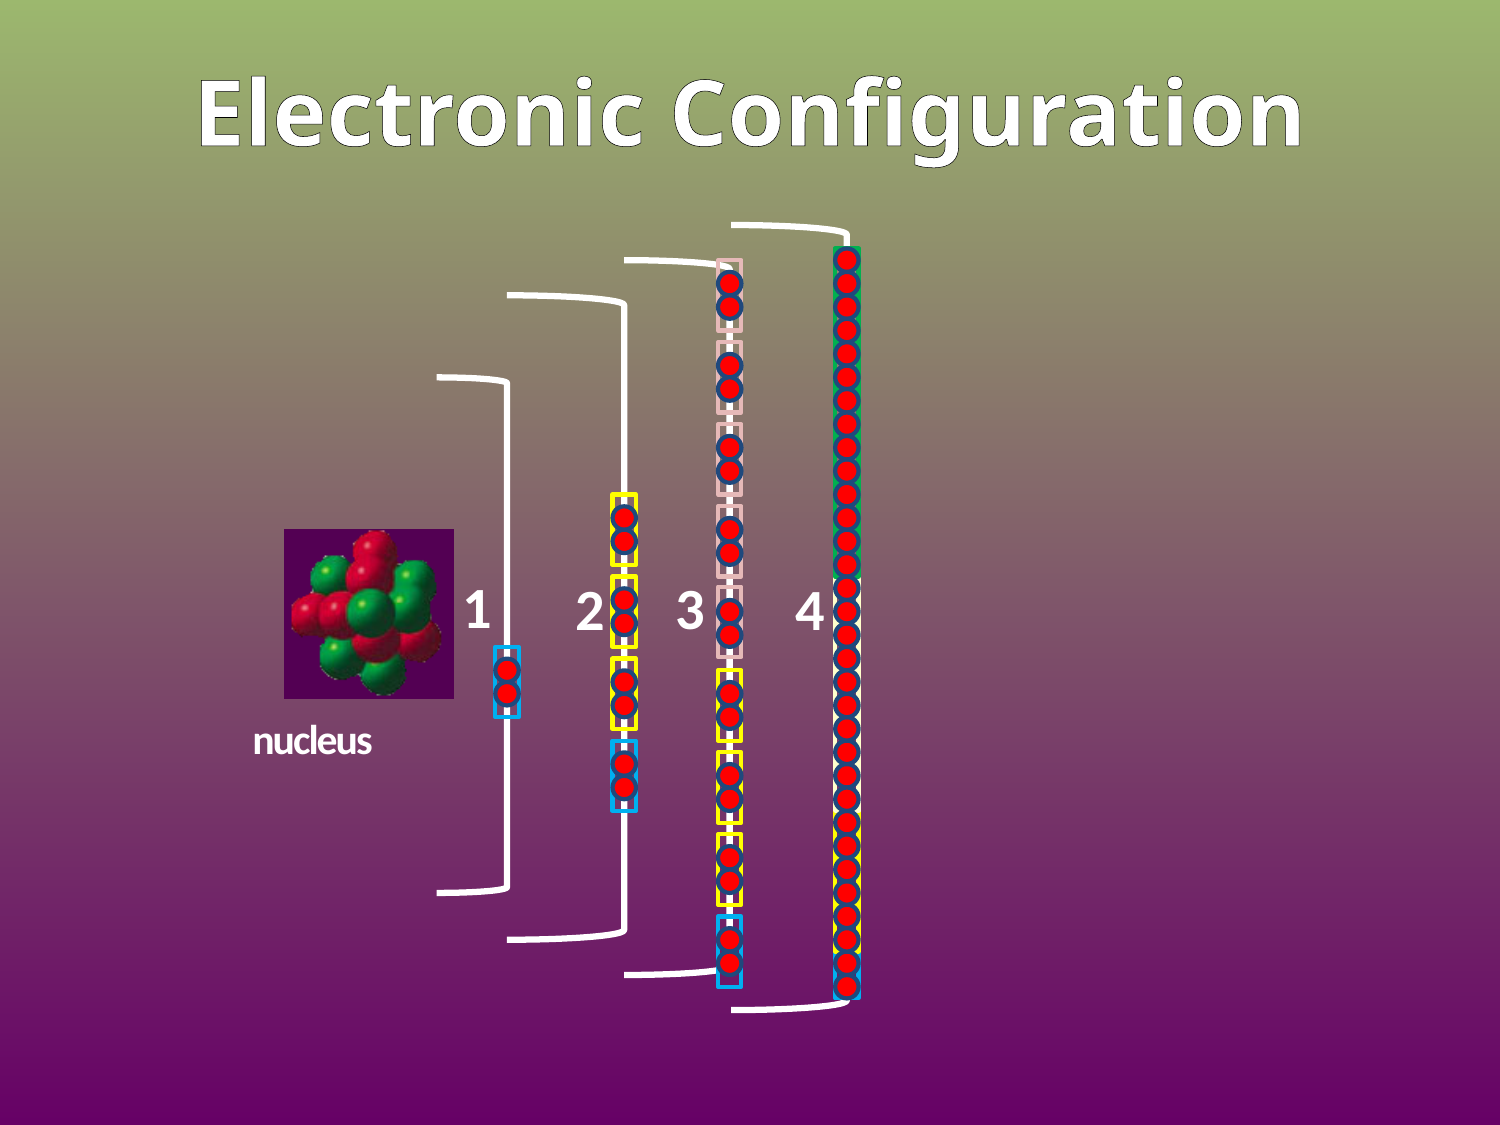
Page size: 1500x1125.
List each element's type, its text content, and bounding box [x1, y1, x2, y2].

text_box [717, 259, 742, 658]
text_box nucleus [237, 705, 419, 771]
picture [284, 529, 424, 699]
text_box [834, 584, 859, 812]
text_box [506, 295, 618, 941]
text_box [717, 670, 742, 905]
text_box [731, 224, 863, 1011]
text_box Electronic Configuration [0, 46, 1500, 172]
text_box [716, 984, 725, 989]
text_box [623, 259, 725, 976]
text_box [424, 377, 531, 894]
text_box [612, 494, 637, 730]
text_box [834, 248, 859, 577]
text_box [834, 819, 859, 952]
